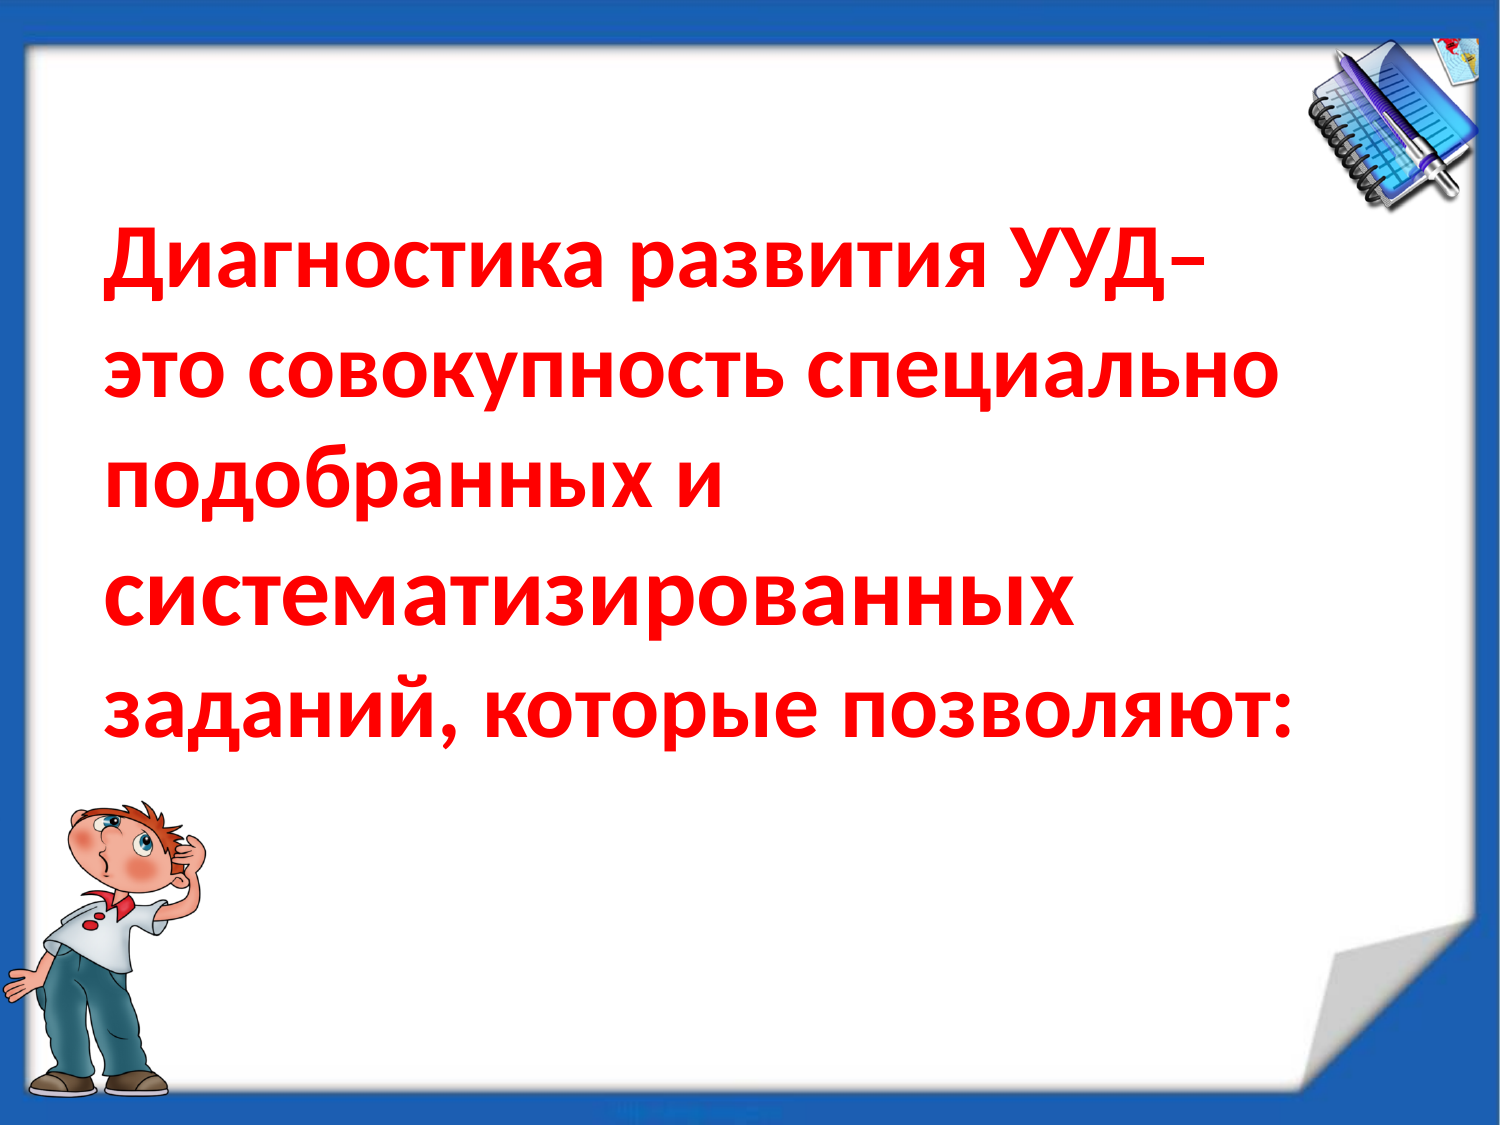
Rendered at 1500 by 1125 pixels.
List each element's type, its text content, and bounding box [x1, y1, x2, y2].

picture [0, 0, 1500, 1125]
text_box Диагностика развития УУД– это совокупность специально подобранных и систематизированных заданий, которые позволяют: [88, 78, 1353, 763]
